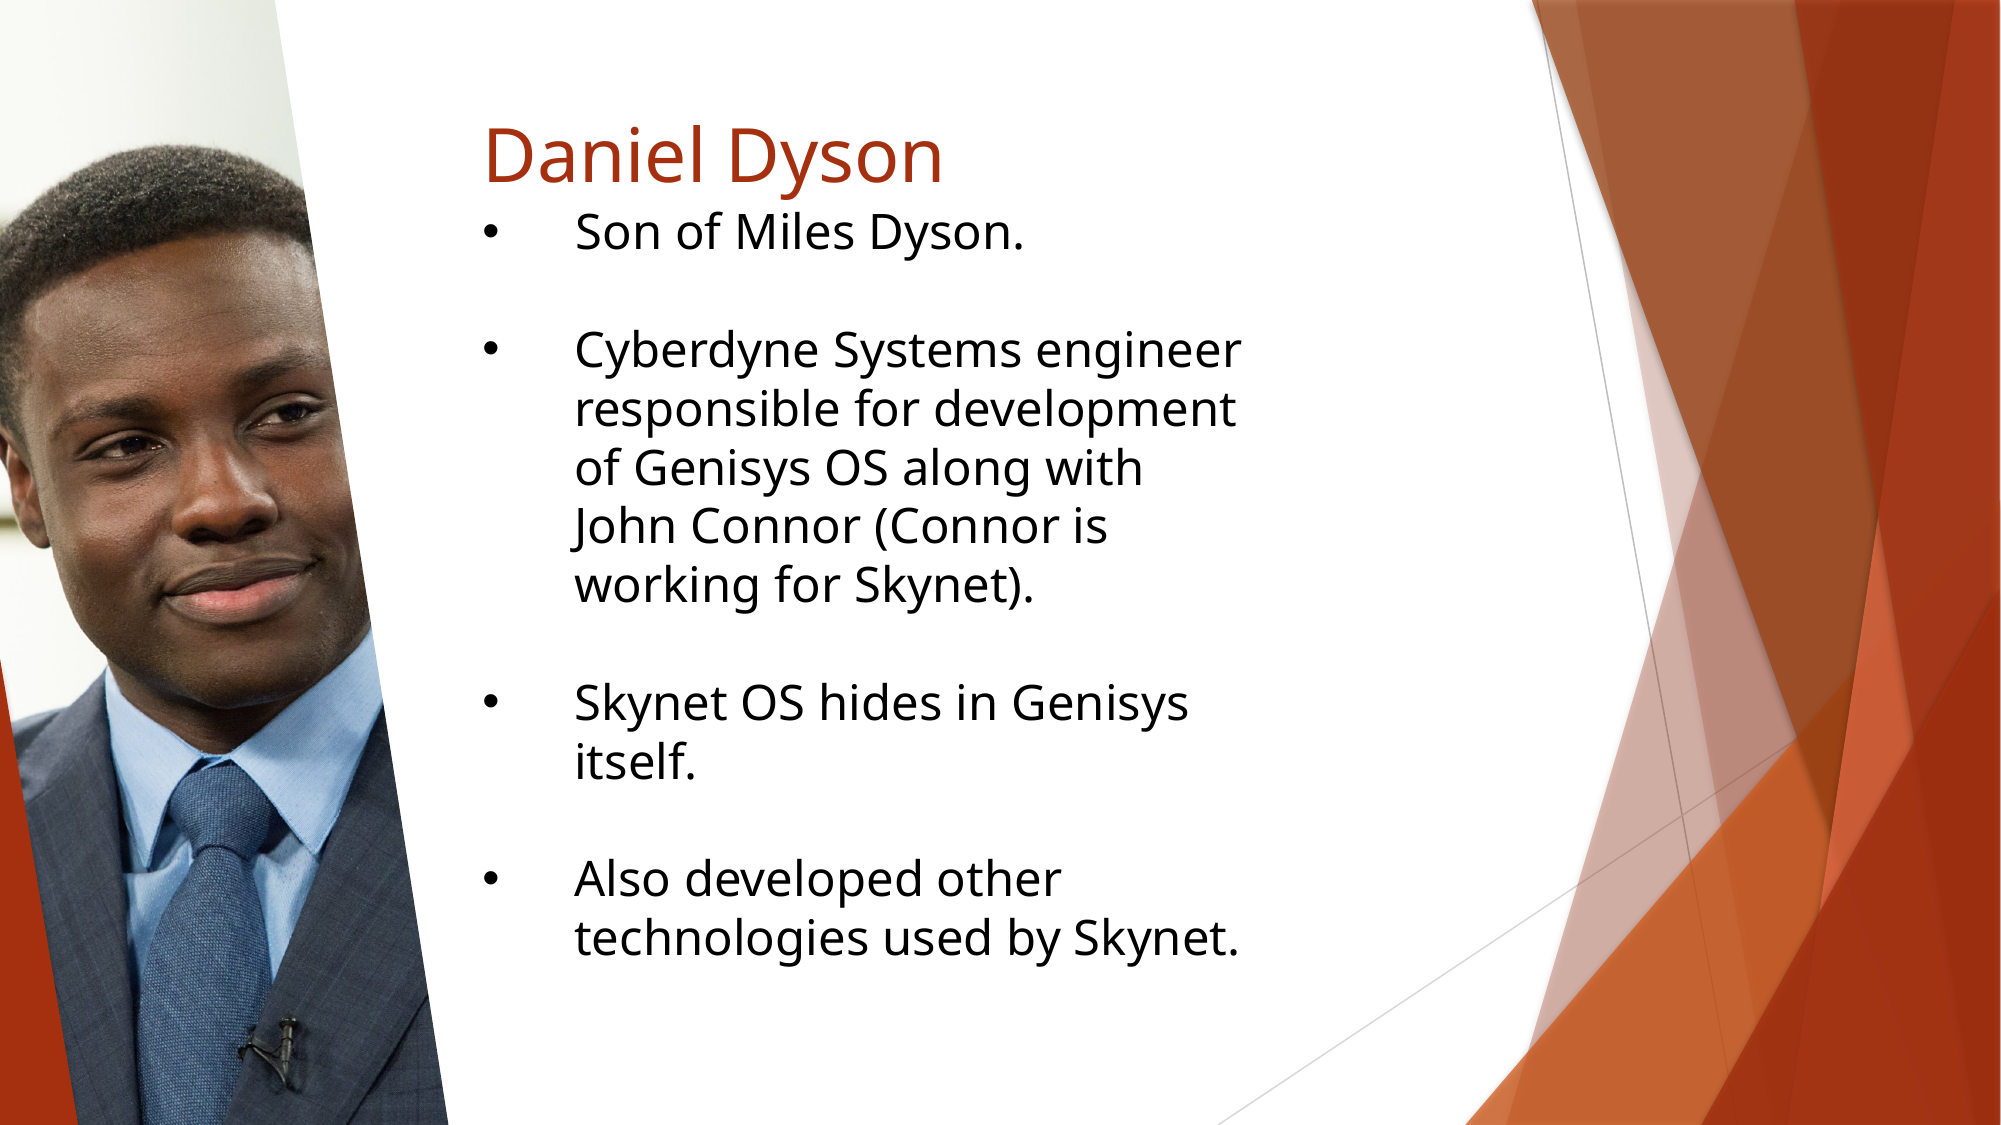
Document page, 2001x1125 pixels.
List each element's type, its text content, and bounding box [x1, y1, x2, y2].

title Daniel Dyson [467, 99, 1522, 317]
text_box Son of Miles Dyson. Cyberdyne Systems engineer responsible for development of Genisys OS along with John Connor (Connor is working for Skynet). Skynet OS hides in Genisys itself. Also developed other technologies used by Skynet. [467, 193, 1260, 1017]
picture [0, 0, 449, 1125]
